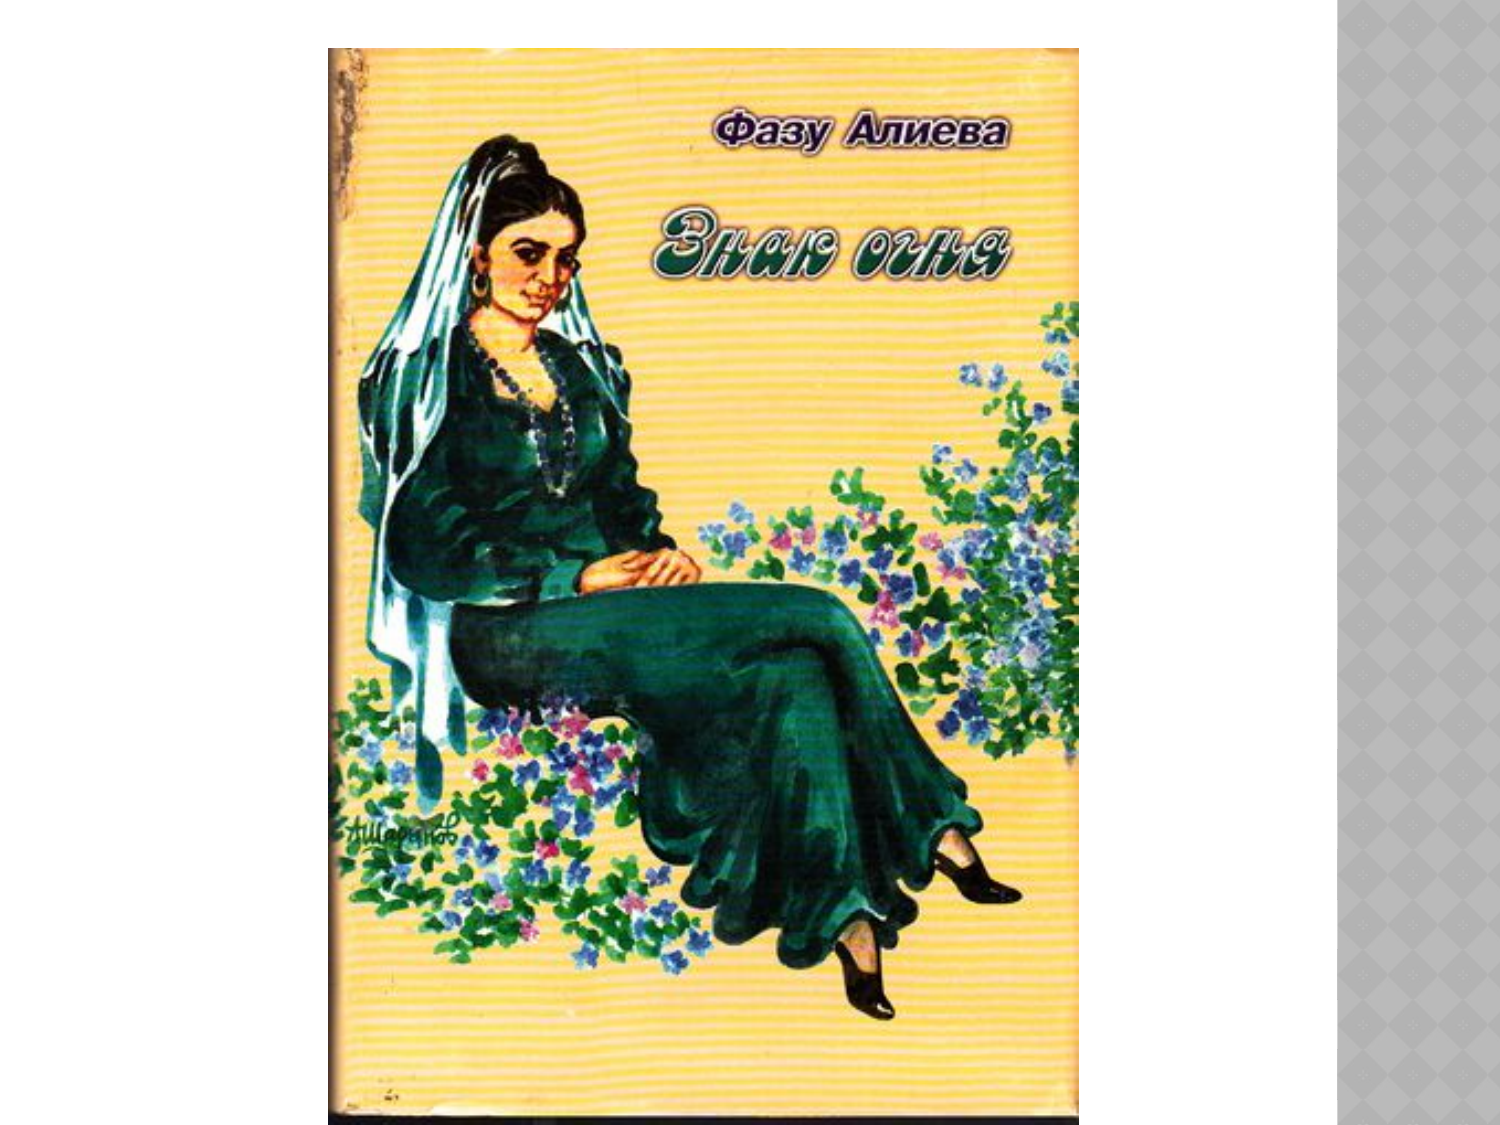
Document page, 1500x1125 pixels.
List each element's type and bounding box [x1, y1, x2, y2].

picture [327, 48, 1079, 1125]
